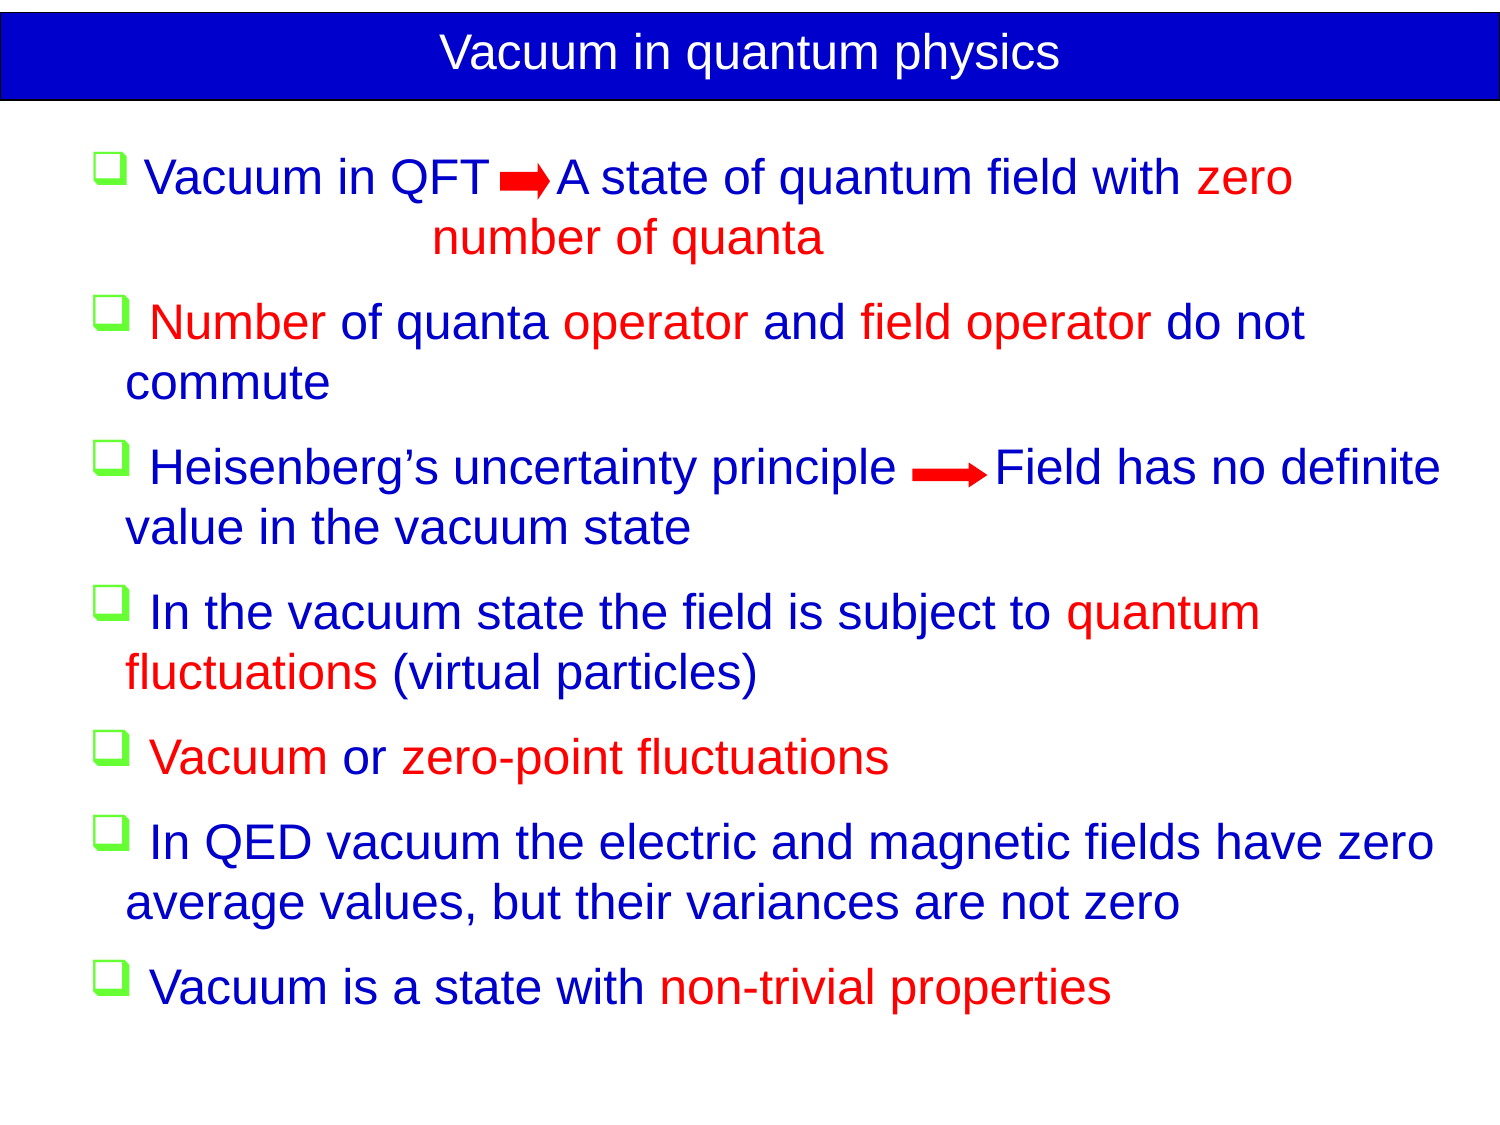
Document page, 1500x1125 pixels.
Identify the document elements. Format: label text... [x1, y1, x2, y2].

text_box [912, 462, 988, 488]
text_box Vacuum in QFT A state of quantum field with zero number of quanta Number of quanta operator and field operator do not commute Heisenberg’s uncertainty principle Field has no definite value in the vacuum state In the vacuum state the field is subject to quantum fluctuations (virtual particles) Vacuum or zero-point fluctuations In QED vacuum the electric and magnetic fields have zero average values, but their variances are not zero Vacuum is a state with non-trivial properties [75, 137, 1475, 1023]
text_box Vacuum in quantum physics [37, 12, 1463, 88]
text_box [0, 12, 1500, 100]
text_box [500, 162, 551, 201]
